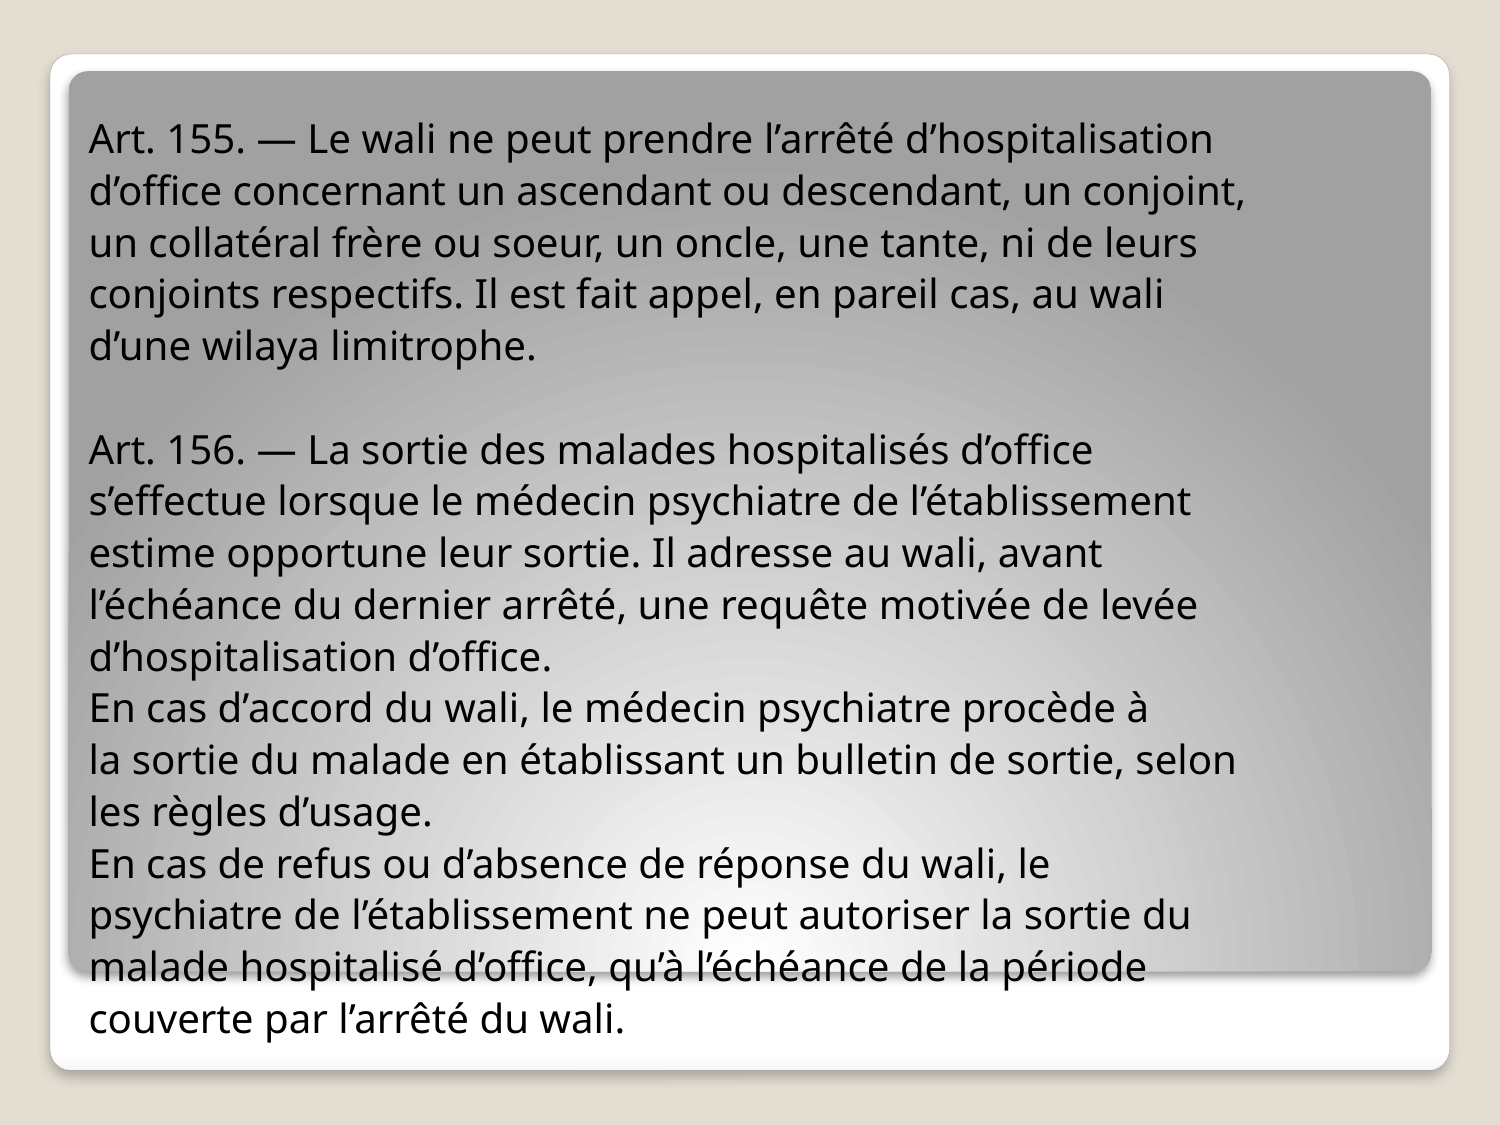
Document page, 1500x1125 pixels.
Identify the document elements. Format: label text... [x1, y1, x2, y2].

list Art. 155. — Le wali ne peut prendre l’arrêté d’hospitalisation d’office concernant un ascendant ou descendant, un conjoint, un collatéral frère ou soeur, un oncle, une tante, ni de leurs conjoints respectifs. Il est fait appel, en pareil cas, au wali d’une wilaya limitrophe. Art. 156. — La sortie des malades hospitalisés d’office s’effectue lorsque le médecin psychiatre de l’établissement estime opportune leur sortie. Il adresse au wali, avant l’échéance du dernier arrêté, une requête motivée de levée d’hospitalisation d’office. En cas d’accord du wali, le médecin psychiatre procède à la sortie du malade en établissant un bulletin de sortie, selon les règles d’usage. En cas de refus ou d’absence de réponse du wali, le psychiatre de l’établissement ne peut autoriser la sortie du malade hospitalisé d’office, qu’à l’échéance de la période couverte par l’arrêté du wali. [58, 46, 1442, 1067]
